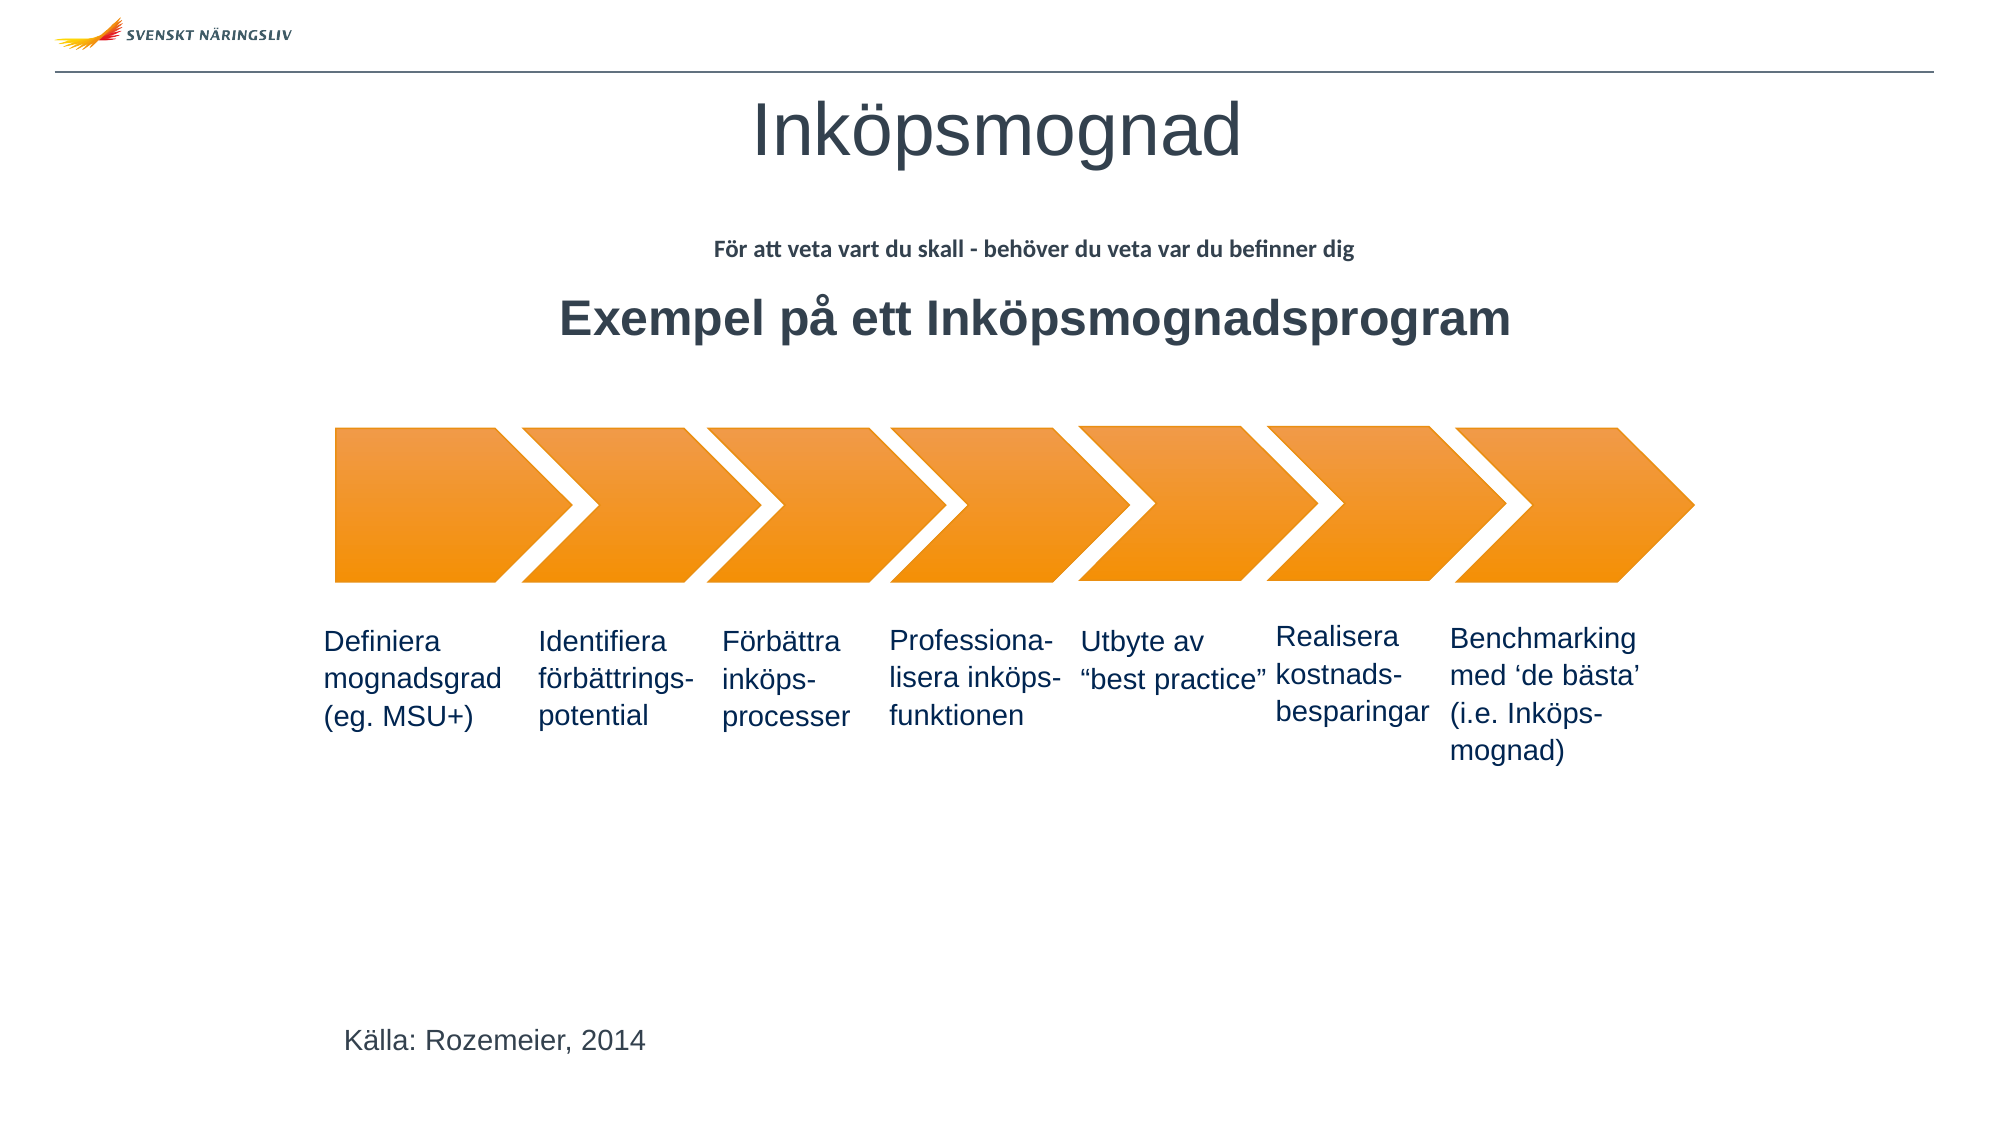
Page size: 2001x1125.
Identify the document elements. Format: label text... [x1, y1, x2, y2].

text_box För att veta vart du skall - behöver du veta var du befinner dig [699, 224, 1407, 270]
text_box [308, 426, 1695, 779]
picture [54, 17, 292, 50]
text_box Källa: Rozemeier, 2014 [328, 1013, 726, 1064]
text_box Inköpsmognad [335, 39, 1660, 212]
text_box Exempel på ett Inköpsmognadsprogram [499, 277, 1573, 353]
